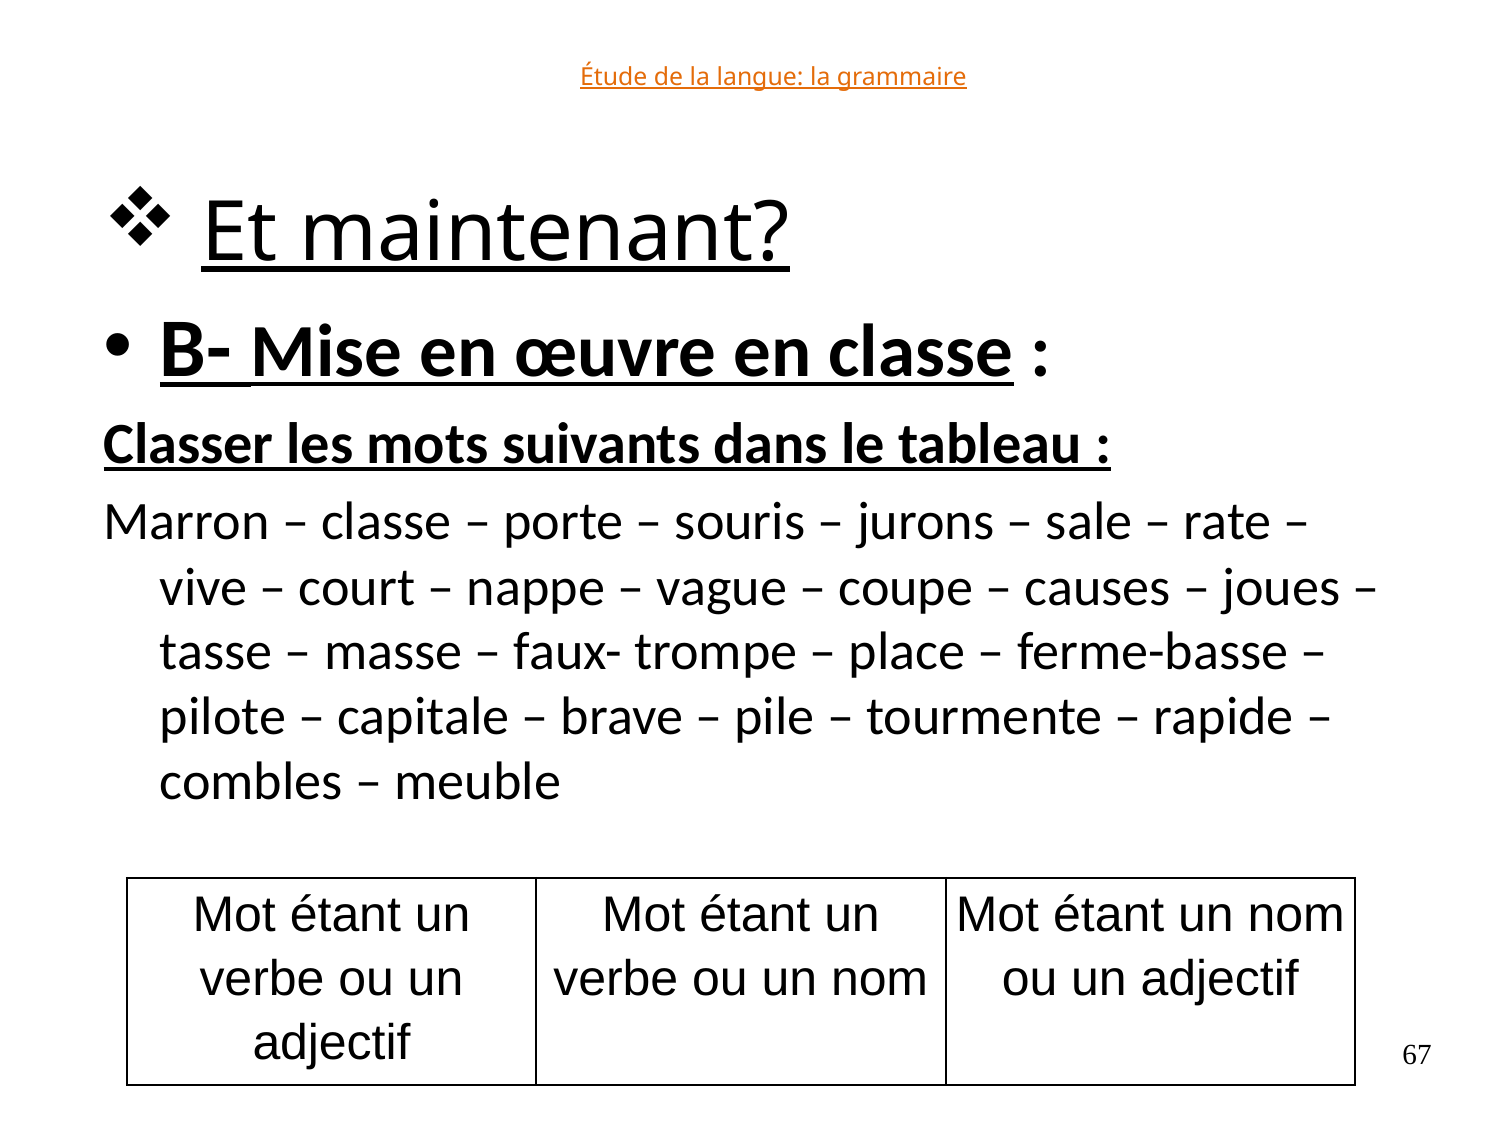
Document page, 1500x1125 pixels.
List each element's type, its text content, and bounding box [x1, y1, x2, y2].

table_header Mot étant un verbe ou un adjectif [128, 879, 535, 1084]
table_header Mot étant un verbe ou un nom [537, 879, 945, 1084]
table_header Mot étant un nom ou un adjectif [947, 879, 1354, 1084]
slide_number 67 [1356, 1034, 1447, 1071]
text_box [1352, 1058, 1388, 1100]
title Étude de la langue: la grammaire [64, 19, 1483, 126]
list Et maintenant? B- Mise en œuvre en classe : Classer les mots suivants dans le tableau : Marron – classe – porte – souris – jurons – sale – rate – vive – court – nappe – vague – coupe – causes – joues – tasse – masse – faux- trompe – place – ferme-basse – pilote – capitale – brave – pile – tourmente – rapide – combles – meuble [88, 169, 1400, 1025]
